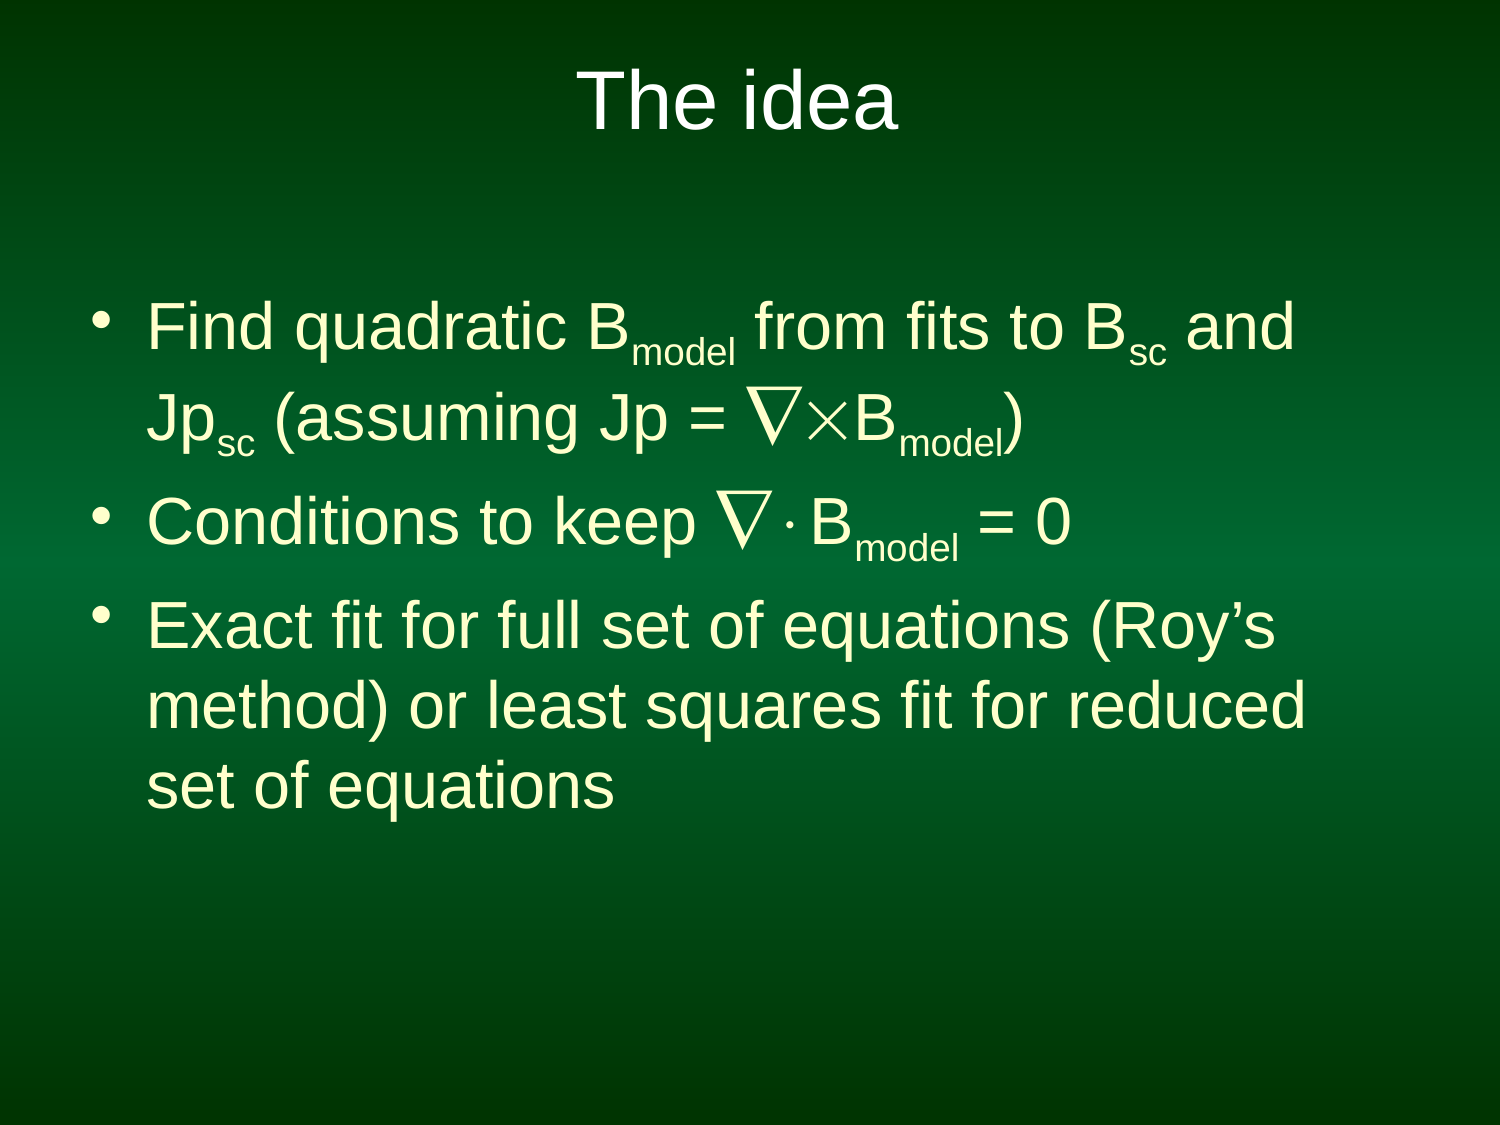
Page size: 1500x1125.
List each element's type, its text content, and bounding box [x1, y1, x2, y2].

title The idea [62, 50, 1413, 143]
list Find quadratic Bmodel from fits to Bsc and Jpsc (assuming Jp = Bmodel) Conditions to keep Bmodel = 0 Exact fit for full set of equations (Roy’s method) or least squares fit for reduced set of equations [75, 275, 1425, 1000]
